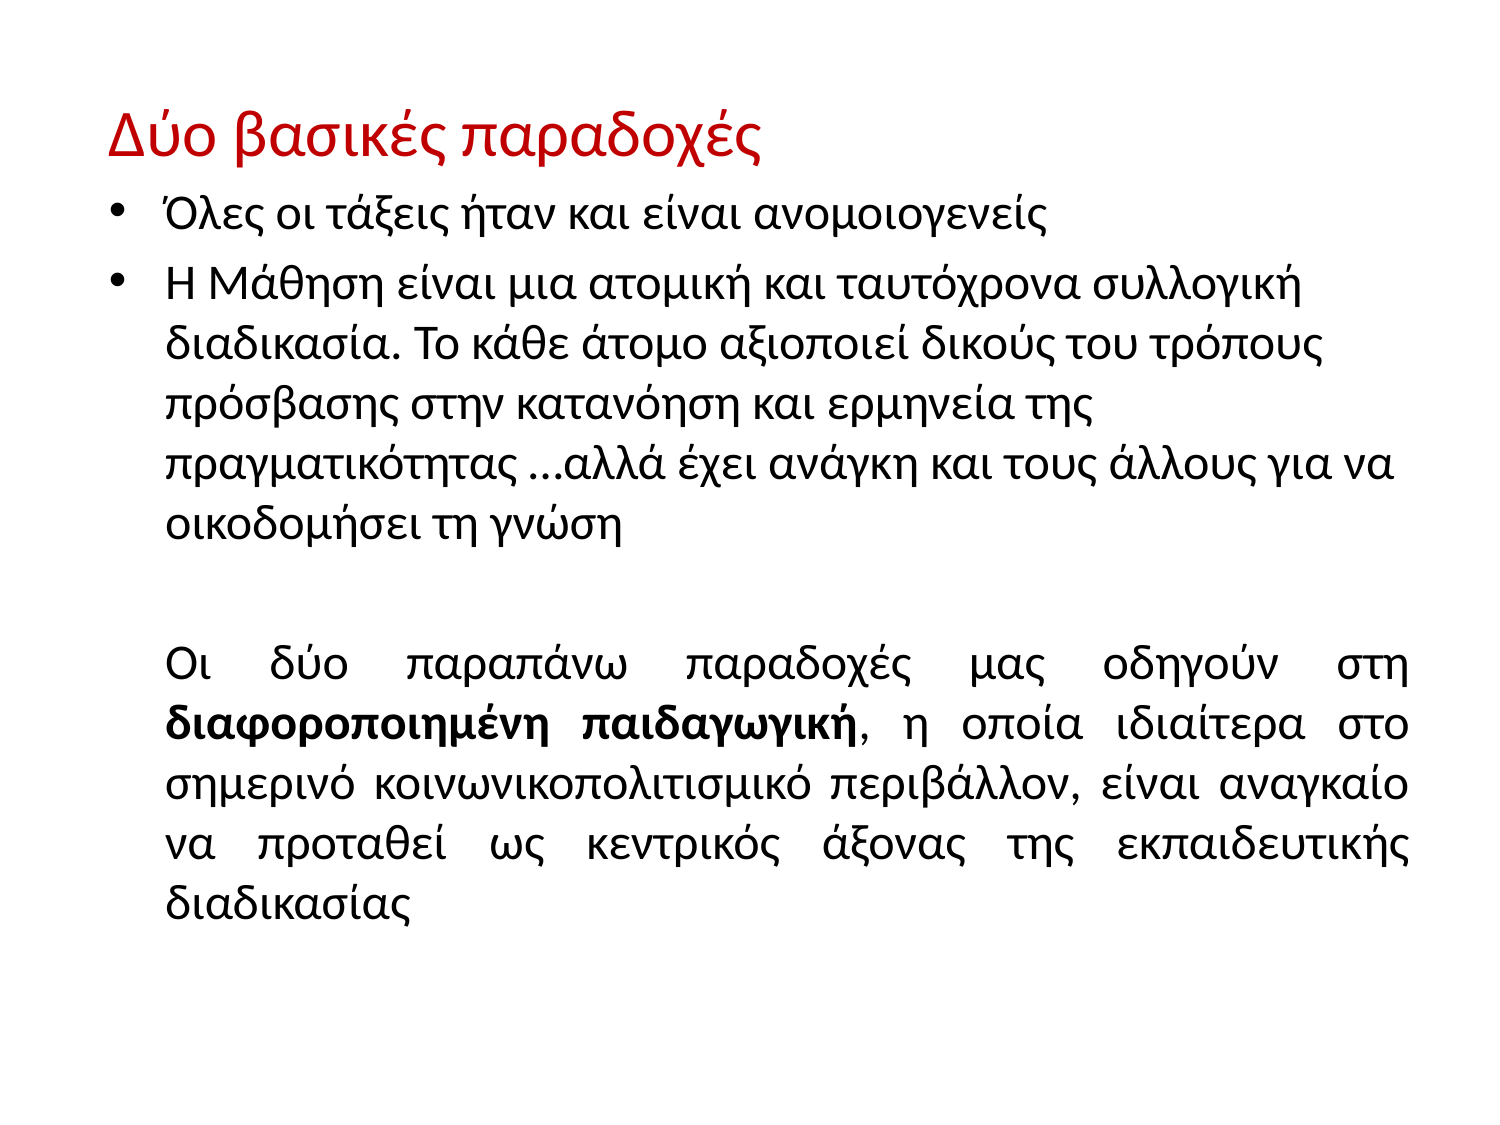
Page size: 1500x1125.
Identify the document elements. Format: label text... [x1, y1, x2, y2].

list Δύο βασικές παραδοχές Όλες οι τάξεις ήταν και είναι ανομοιογενείς Η Μάθηση είναι μια ατομική και ταυτόχρονα συλλογική διαδικασία. Το κάθε άτομο αξιοποιεί δικούς του τρόπους πρόσβασης στην κατανόηση και ερμηνεία της πραγματικότητας …αλλά έχει ανάγκη και τους άλλους για να οικοδομήσει τη γνώση Οι δύο παραπάνω παραδοχές μας οδηγούν στη διαφοροποιημένη παιδαγωγική, η οποία ιδιαίτερα στο σημερινό κοινωνικοπολιτισμικό περιβάλλον, είναι αναγκαίο να προταθεί ως κεντρικός άξονας της εκπαιδευτικής διαδικασίας [93, 82, 1426, 1005]
